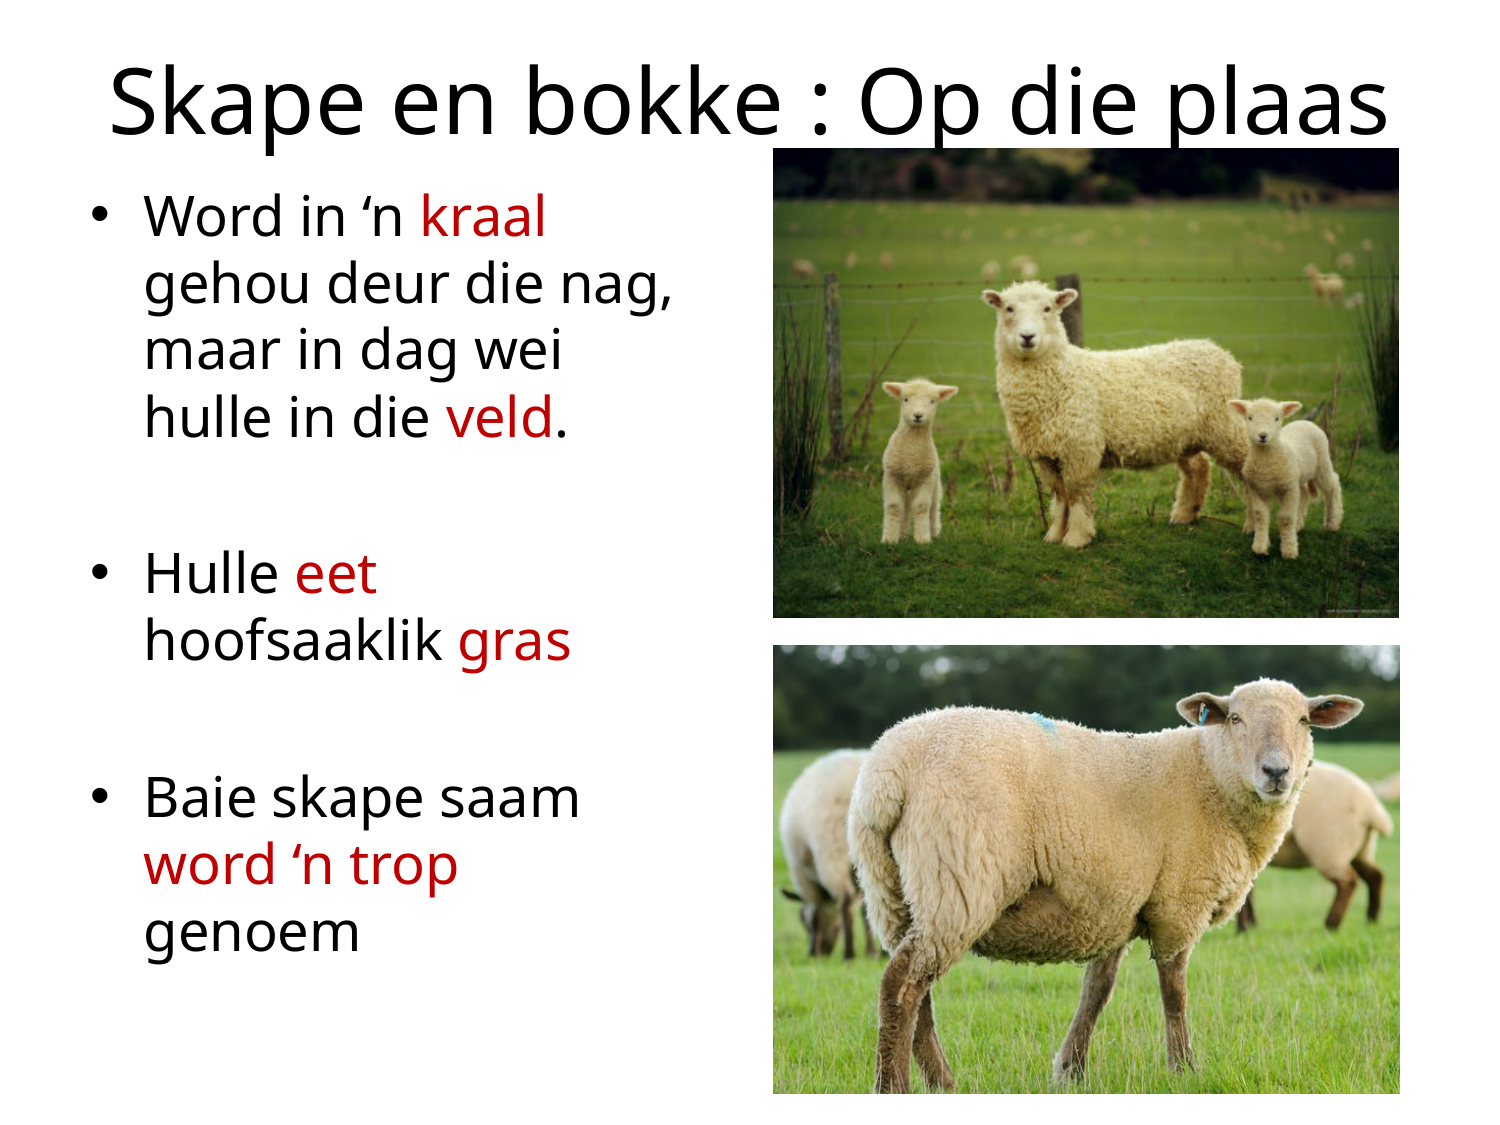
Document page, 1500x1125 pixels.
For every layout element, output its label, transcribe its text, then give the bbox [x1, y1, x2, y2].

list Word in ‘n kraal gehou deur die nag, maar in dag wei hulle in die veld. Hulle eet hoofsaaklik gras Baie skape saam word ‘n trop genoem [75, 172, 691, 1005]
picture [773, 644, 1400, 1095]
title Skape en bokke : Op die plaas [75, 0, 1425, 197]
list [773, 148, 1399, 618]
